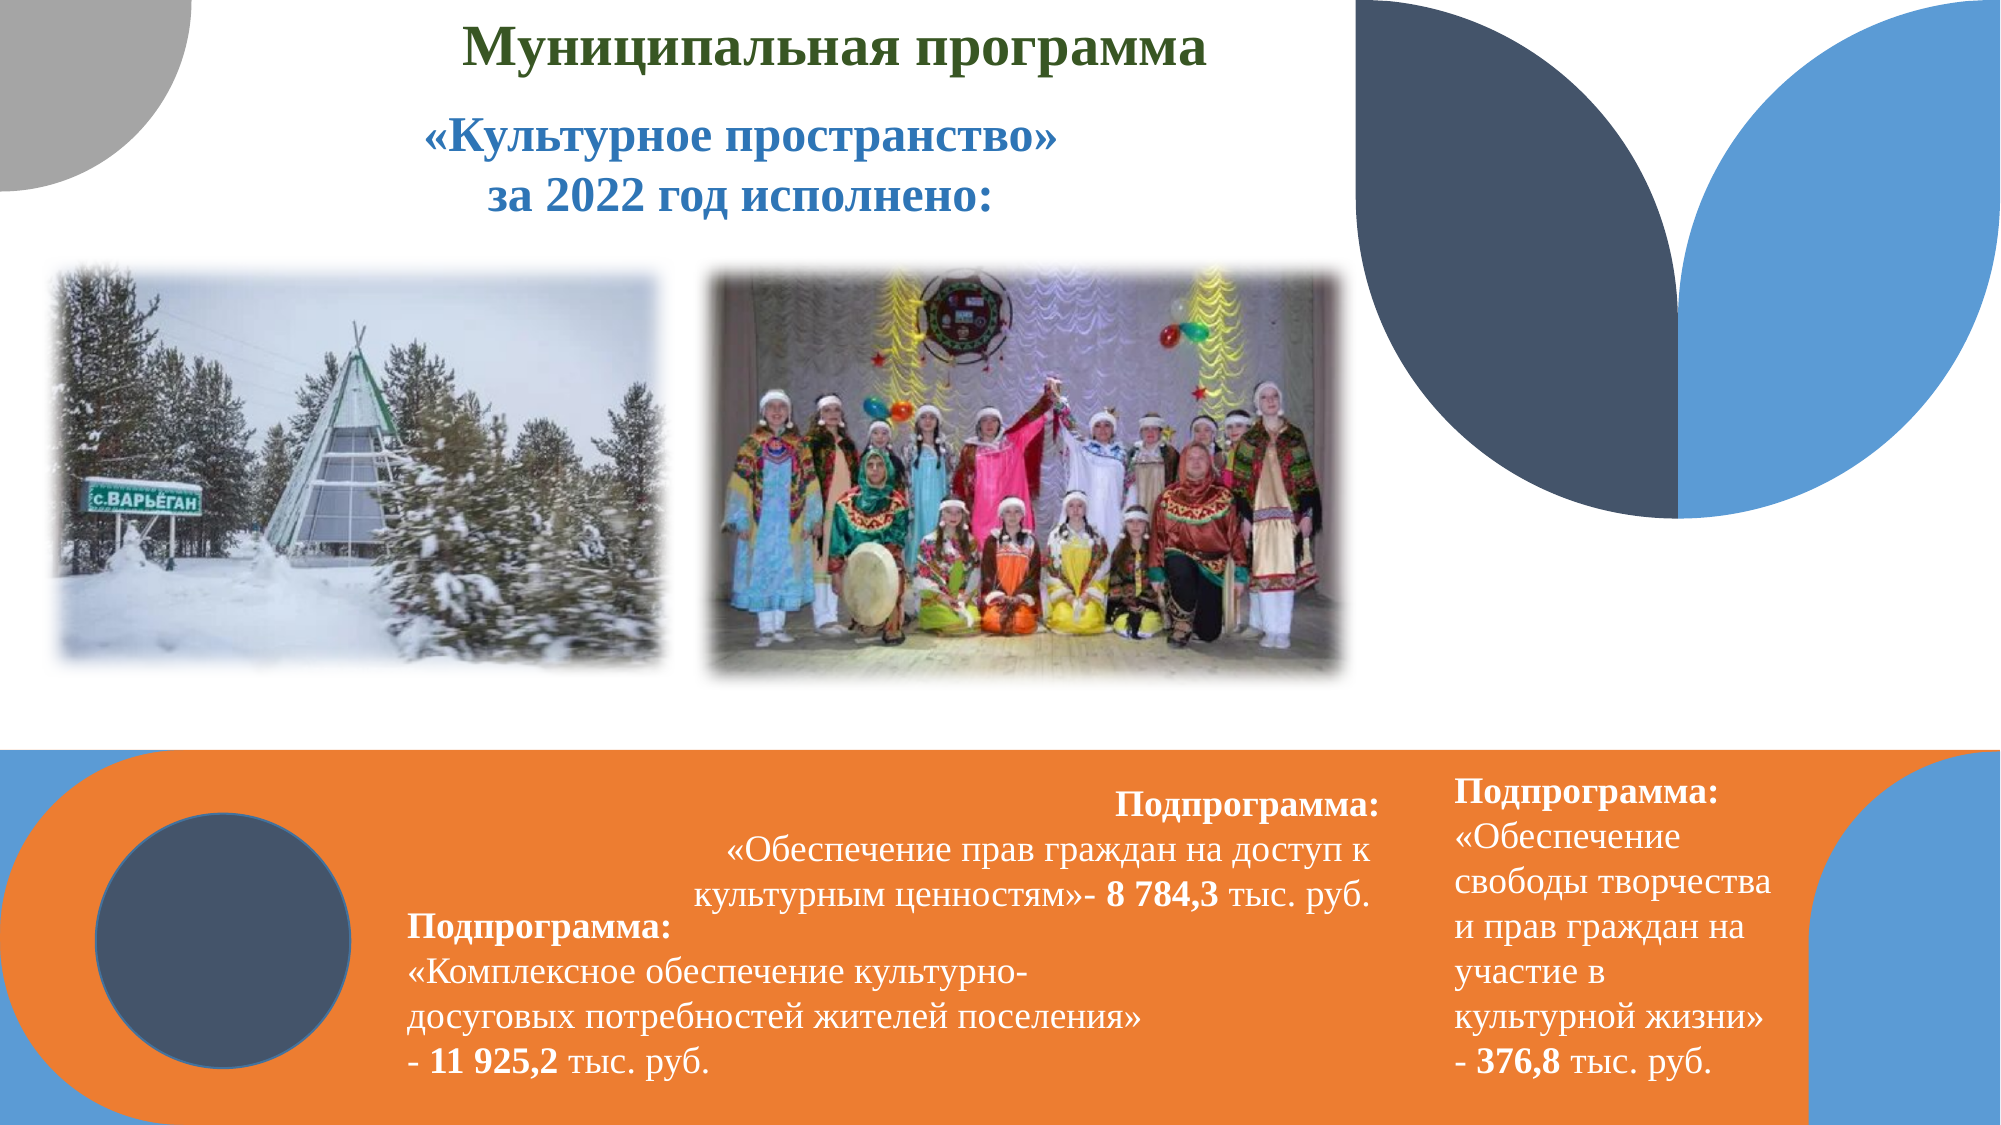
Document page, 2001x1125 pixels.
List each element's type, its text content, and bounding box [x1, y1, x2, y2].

text_box Муниципальная программа [422, 0, 1248, 85]
picture [693, 256, 1357, 691]
text_box «Культурное пространство» за 2022 год исполнено: [42, 94, 1440, 230]
text_box Подпрограмма: «Комплексное обеспечение культурно-досуговых потребностей жителей поселения» - 11 925,2 тыс. руб. [392, 893, 1172, 1088]
picture [42, 256, 675, 678]
text_box Подпрограмма: «Обеспечение свободы творчества и прав граждан на участие в культурной жизни» - 376,8 тыс. руб. [1439, 758, 1790, 1089]
text_box Подпрограмма: «Обеспечение прав граждан на доступ к культурным ценностям»- 8 784,3 тыс. руб. [654, 771, 1396, 922]
